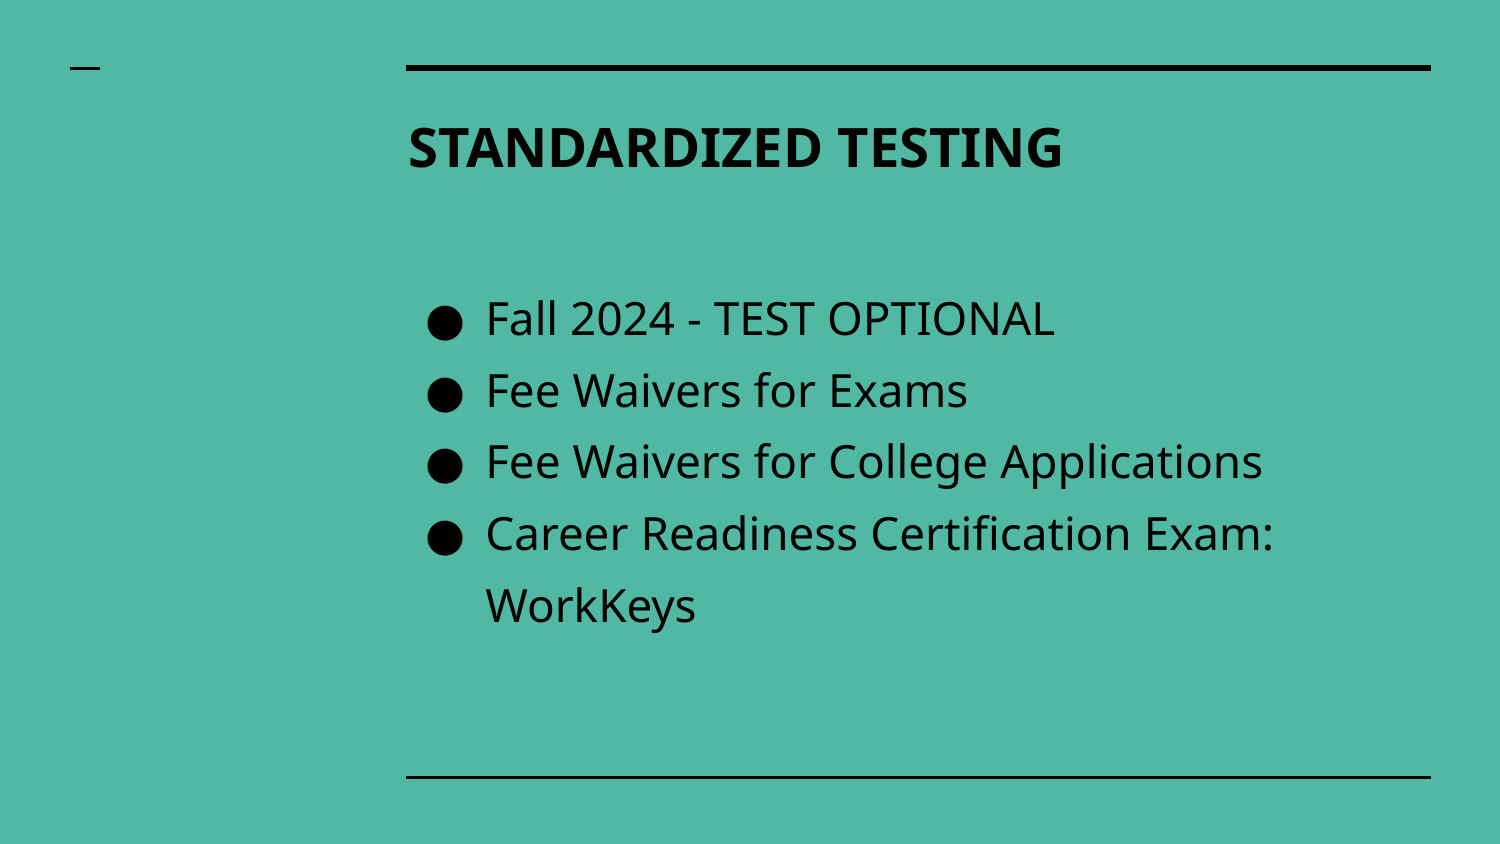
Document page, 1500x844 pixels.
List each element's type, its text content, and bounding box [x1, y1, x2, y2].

title STANDARDIZED TESTING [393, 94, 1431, 199]
list Fall 2024 - TEST OPTIONAL Fee Waivers for Exams Fee Waivers for College Applications Career Readiness Certification Exam: WorkKeys [395, 261, 1433, 755]
